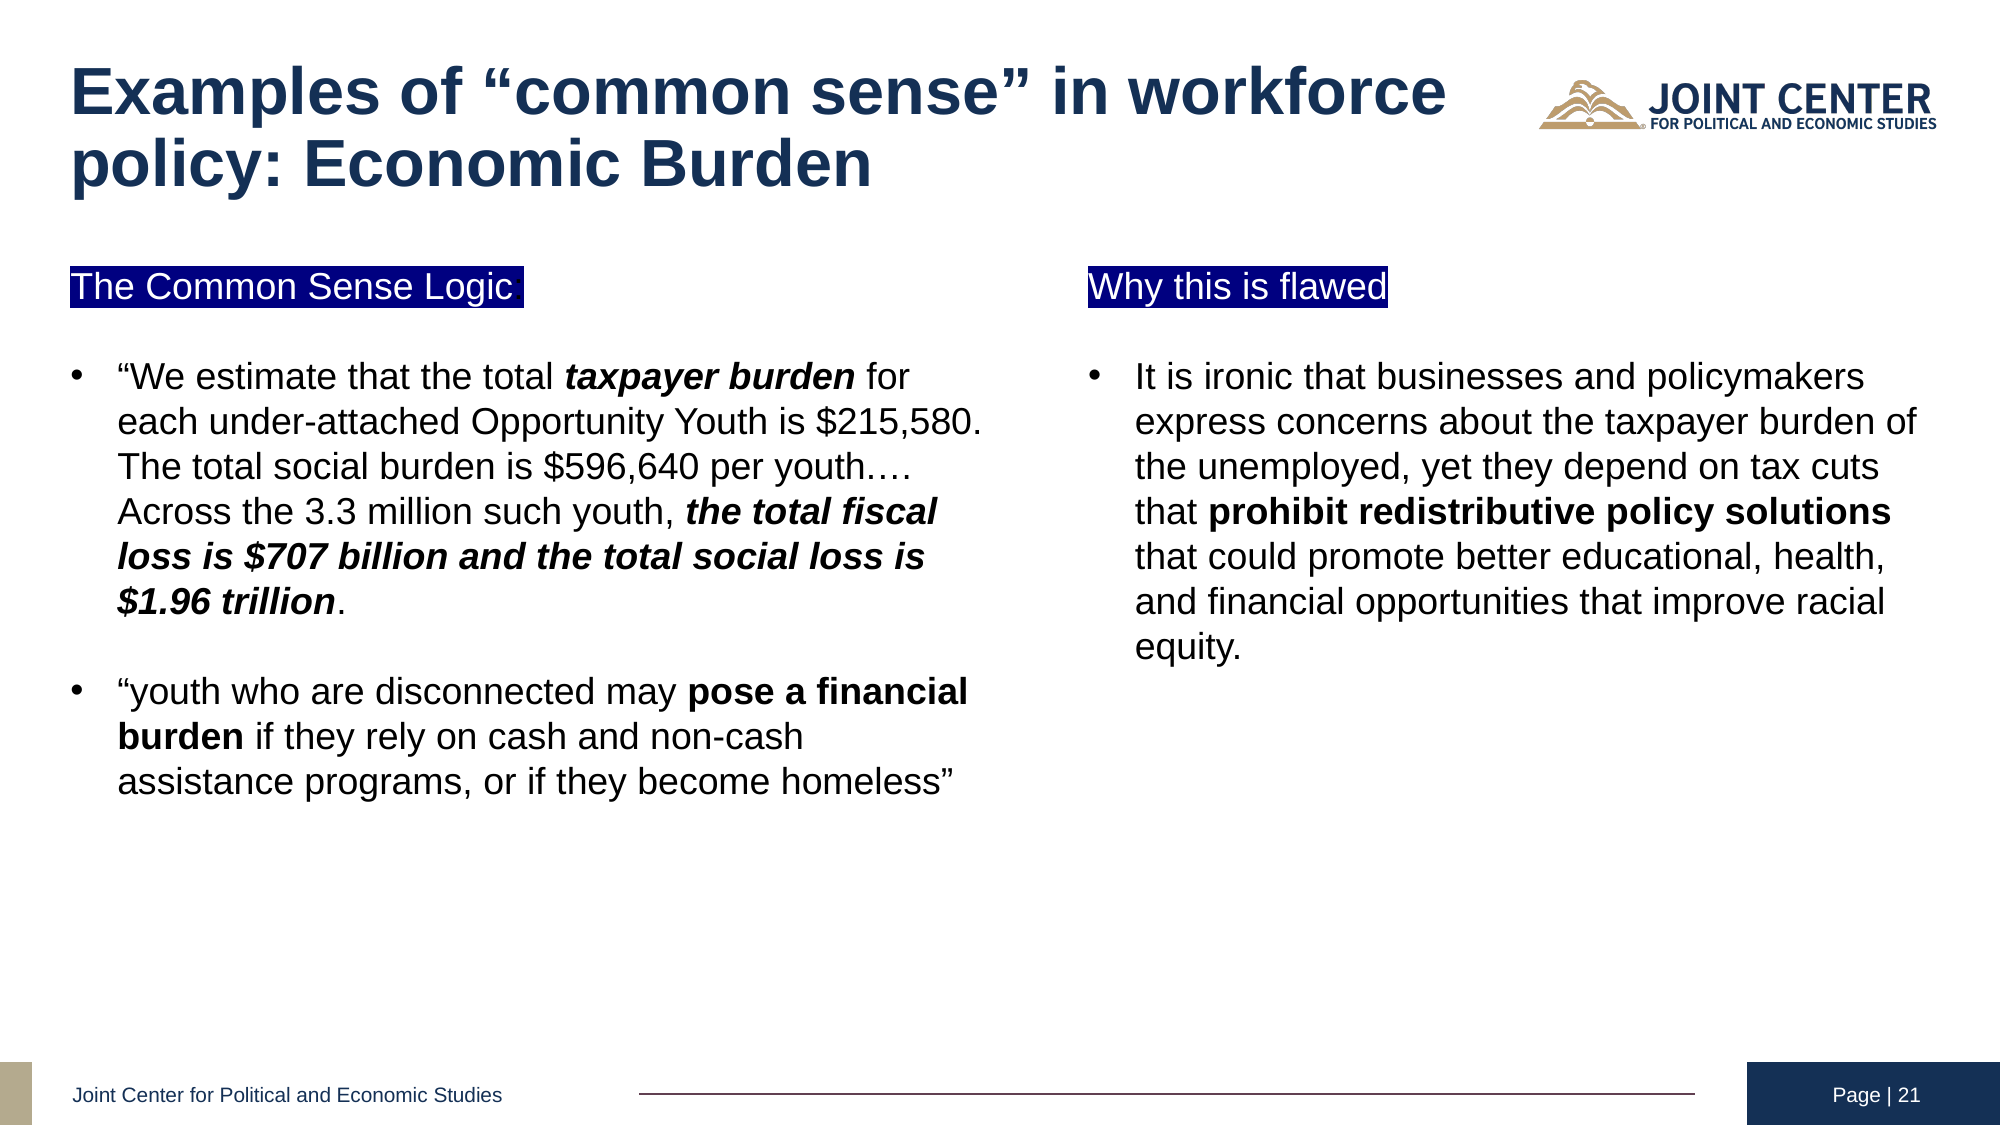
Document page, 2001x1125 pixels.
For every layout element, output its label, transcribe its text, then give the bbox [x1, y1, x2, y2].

text_box The Common Sense Logic: “We estimate that the total taxpayer burden for each under-attached Opportunity Youth is $215,580. The total social burden is $596,640 per youth.… Across the 3.3 million such youth, the total fiscal loss is $707 billion and the total social loss is $1.96 trillion. “youth who are disconnected may pose a financial burden if they rely on cash and non-cash assistance programs, or if they become homeless” [55, 254, 1000, 855]
text_box Why this is flawed It is ironic that businesses and policymakers express concerns about the taxpayer burden of the unemployed, yet they depend on tax cuts that prohibit redistributive policy solutions that could promote better educational, health, and financial opportunities that improve racial equity. [1073, 254, 1945, 720]
text_box Examples of “common sense” in workforce policy: Economic Burden [55, 82, 1482, 176]
slide_number Page | 21 [1745, 1064, 1936, 1125]
picture [1500, 34, 1975, 175]
